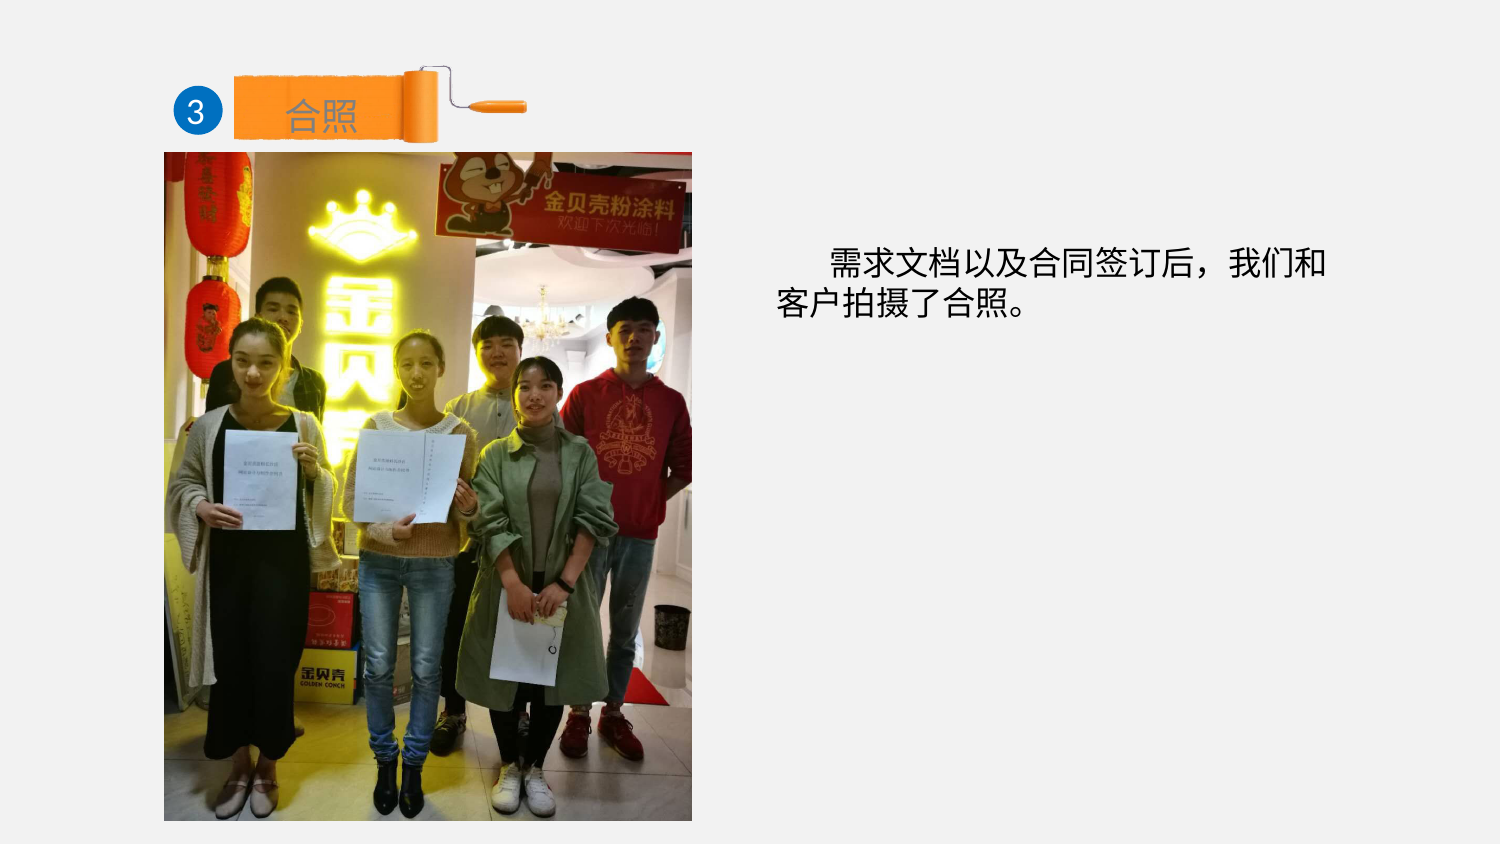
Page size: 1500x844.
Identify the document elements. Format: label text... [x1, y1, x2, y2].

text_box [170, 79, 223, 141]
text_box 需求文档以及合同签订后，我们和客户拍摄了合照。 [761, 234, 1348, 329]
picture [164, 34, 692, 821]
